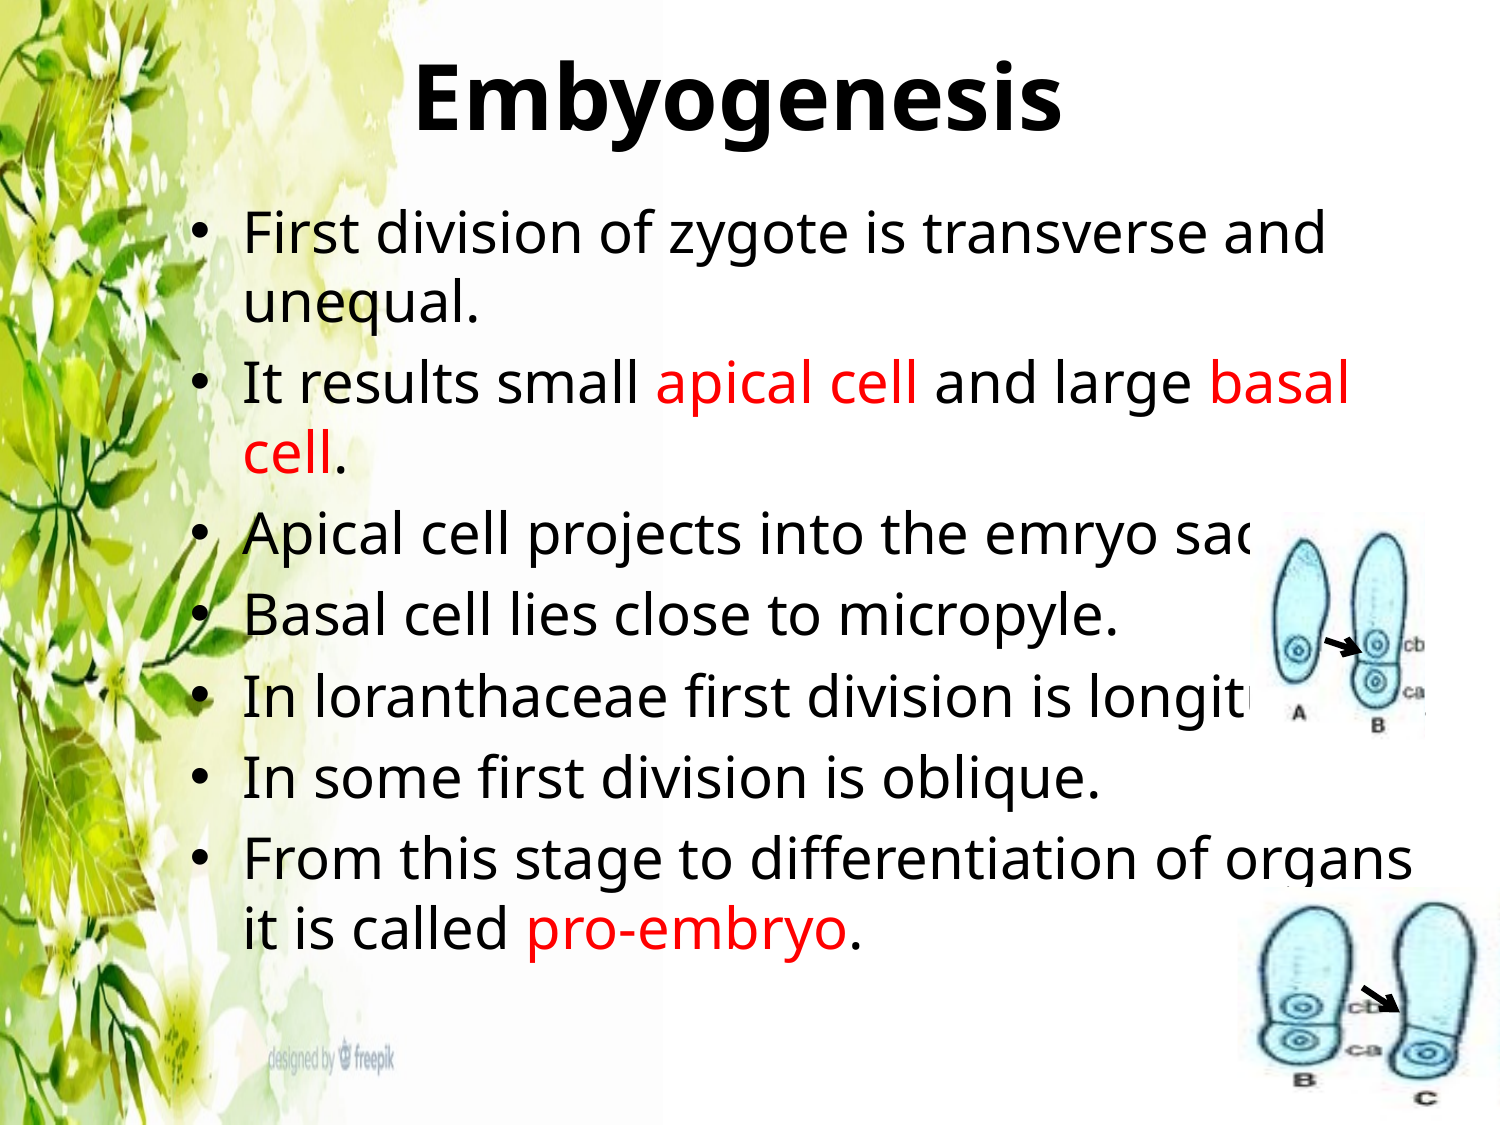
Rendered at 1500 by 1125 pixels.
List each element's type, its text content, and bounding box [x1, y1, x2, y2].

list First division of zygote is transverse and unequal. It results small apical cell and large basal cell. Apical cell projects into the emryo sac. Basal cell lies close to micropyle. In loranthaceae first division is longitudinal. In some first division is oblique. From this stage to differentiation of organs it is called pro-embryo. [666, 187, 1463, 1005]
title Embyogenesis [663, 0, 1463, 187]
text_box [1237, 887, 1500, 1125]
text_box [1249, 512, 1426, 741]
picture [0, 0, 663, 1125]
